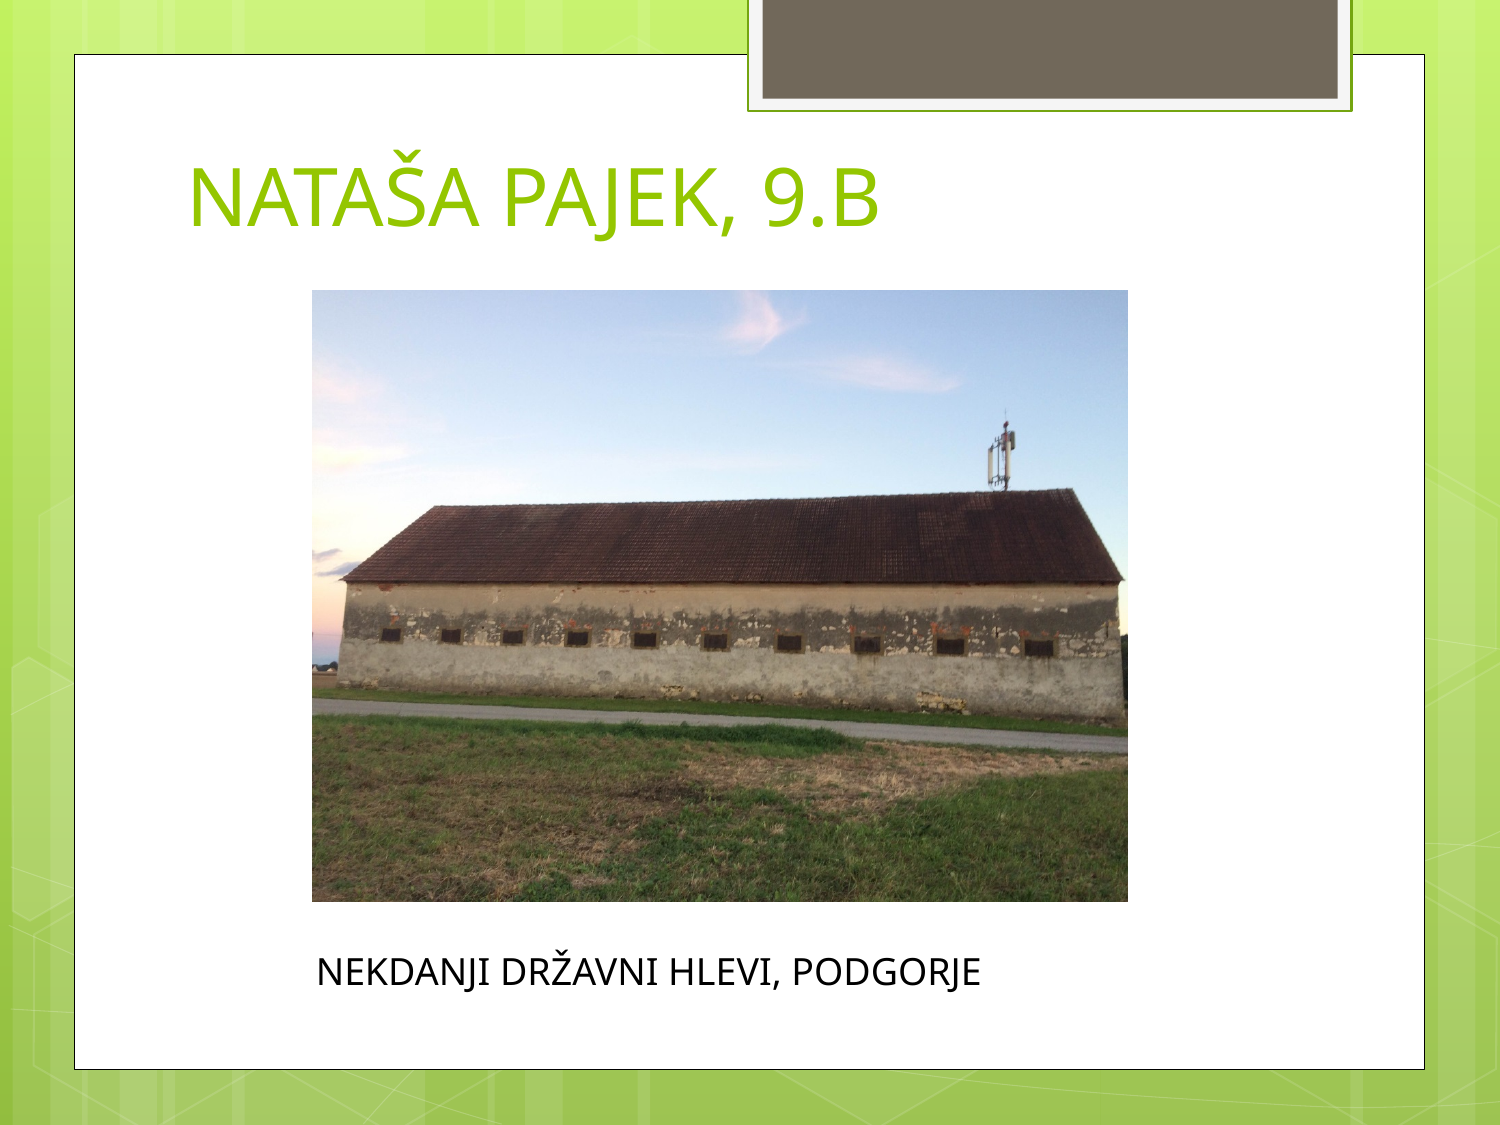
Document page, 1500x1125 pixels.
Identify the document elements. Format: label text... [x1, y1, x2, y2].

picture [312, 290, 1129, 903]
title NATAŠA PAJEK, 9.B [171, 137, 1324, 250]
text_box NEKDANJI DRŽAVNI HLEVI, PODGORJE [301, 940, 1176, 1001]
